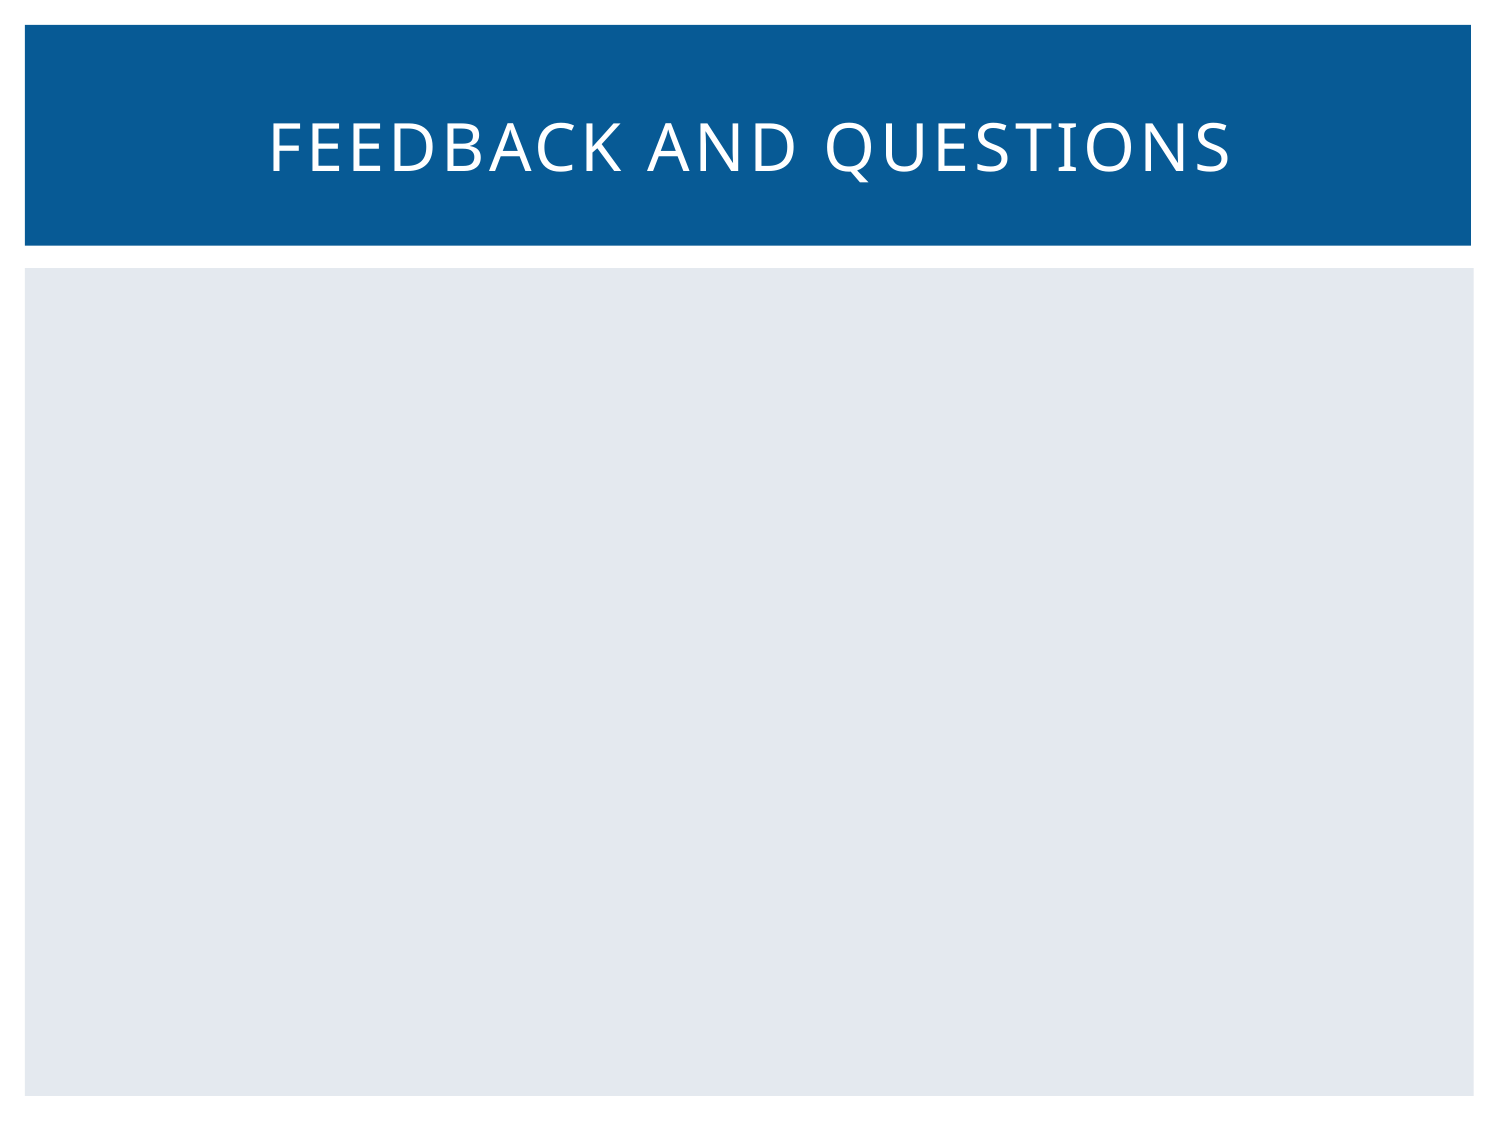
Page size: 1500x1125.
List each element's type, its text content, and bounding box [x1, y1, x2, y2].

title Feedback and Questions [62, 58, 1438, 232]
